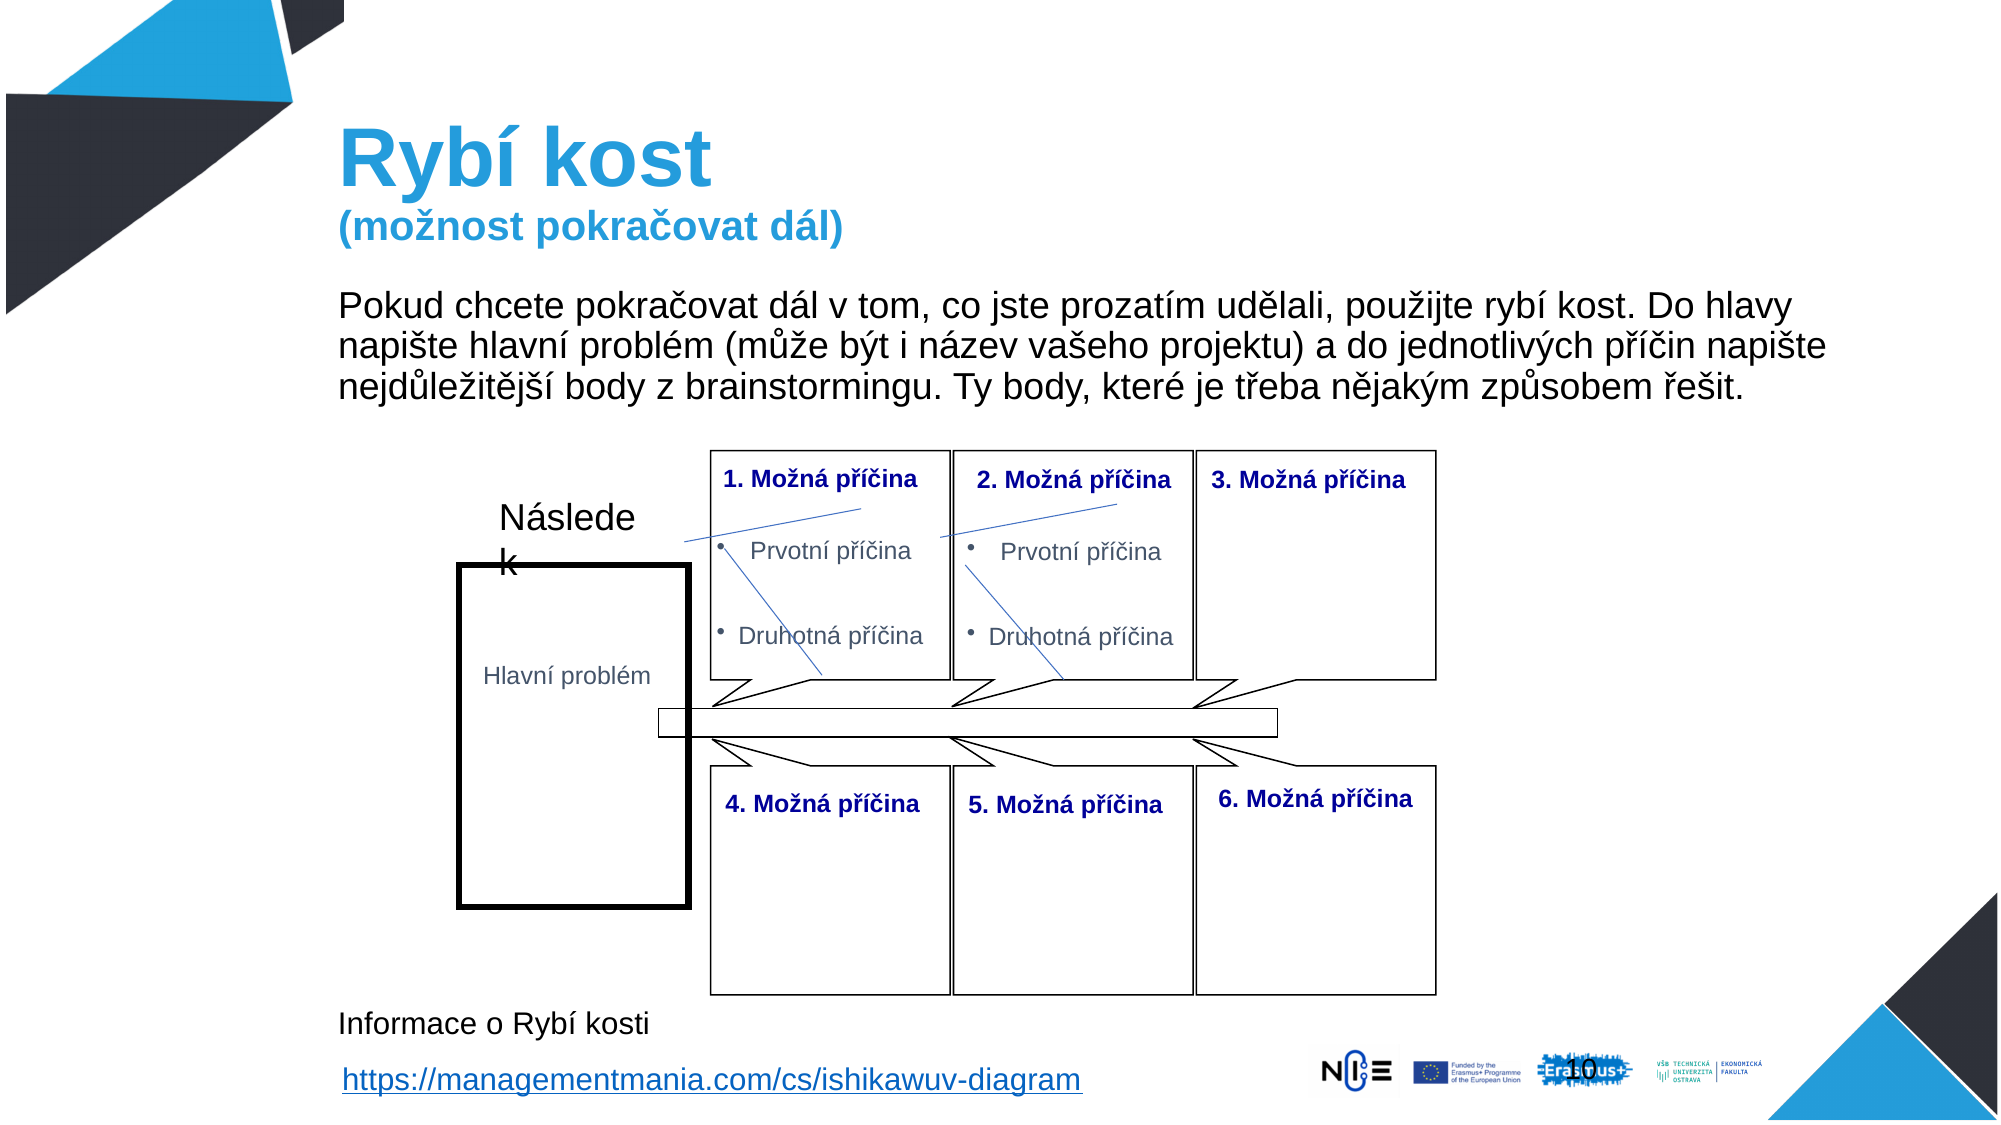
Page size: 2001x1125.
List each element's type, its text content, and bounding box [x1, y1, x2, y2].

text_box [940, 504, 1118, 538]
text_box Informace o Rybí kosti [323, 995, 927, 1048]
slide_number 9 [1550, 1042, 2000, 1103]
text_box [684, 508, 862, 542]
list Pokud chcete pokračovat dál v tom, co jste prozatím udělali, použijte rybí kost. Do hlavy napište hlavní problém (může být i název vašeho projektu) a do jednotlivých příčin napište nejdůležitější body z brainstormingu. Ty body, které je třeba nějakým způsobem řešit. [323, 278, 1937, 499]
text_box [965, 565, 1065, 680]
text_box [458, 450, 1436, 995]
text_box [724, 548, 823, 676]
text_box https://managementmania.com/cs/ishikawuv-diagram [327, 1052, 1250, 1125]
picture [1699, 888, 2000, 1042]
picture [6, 0, 344, 318]
title Rybí kost (možnost pokračovat dál) [323, 63, 1822, 278]
picture [1308, 1044, 2000, 1125]
